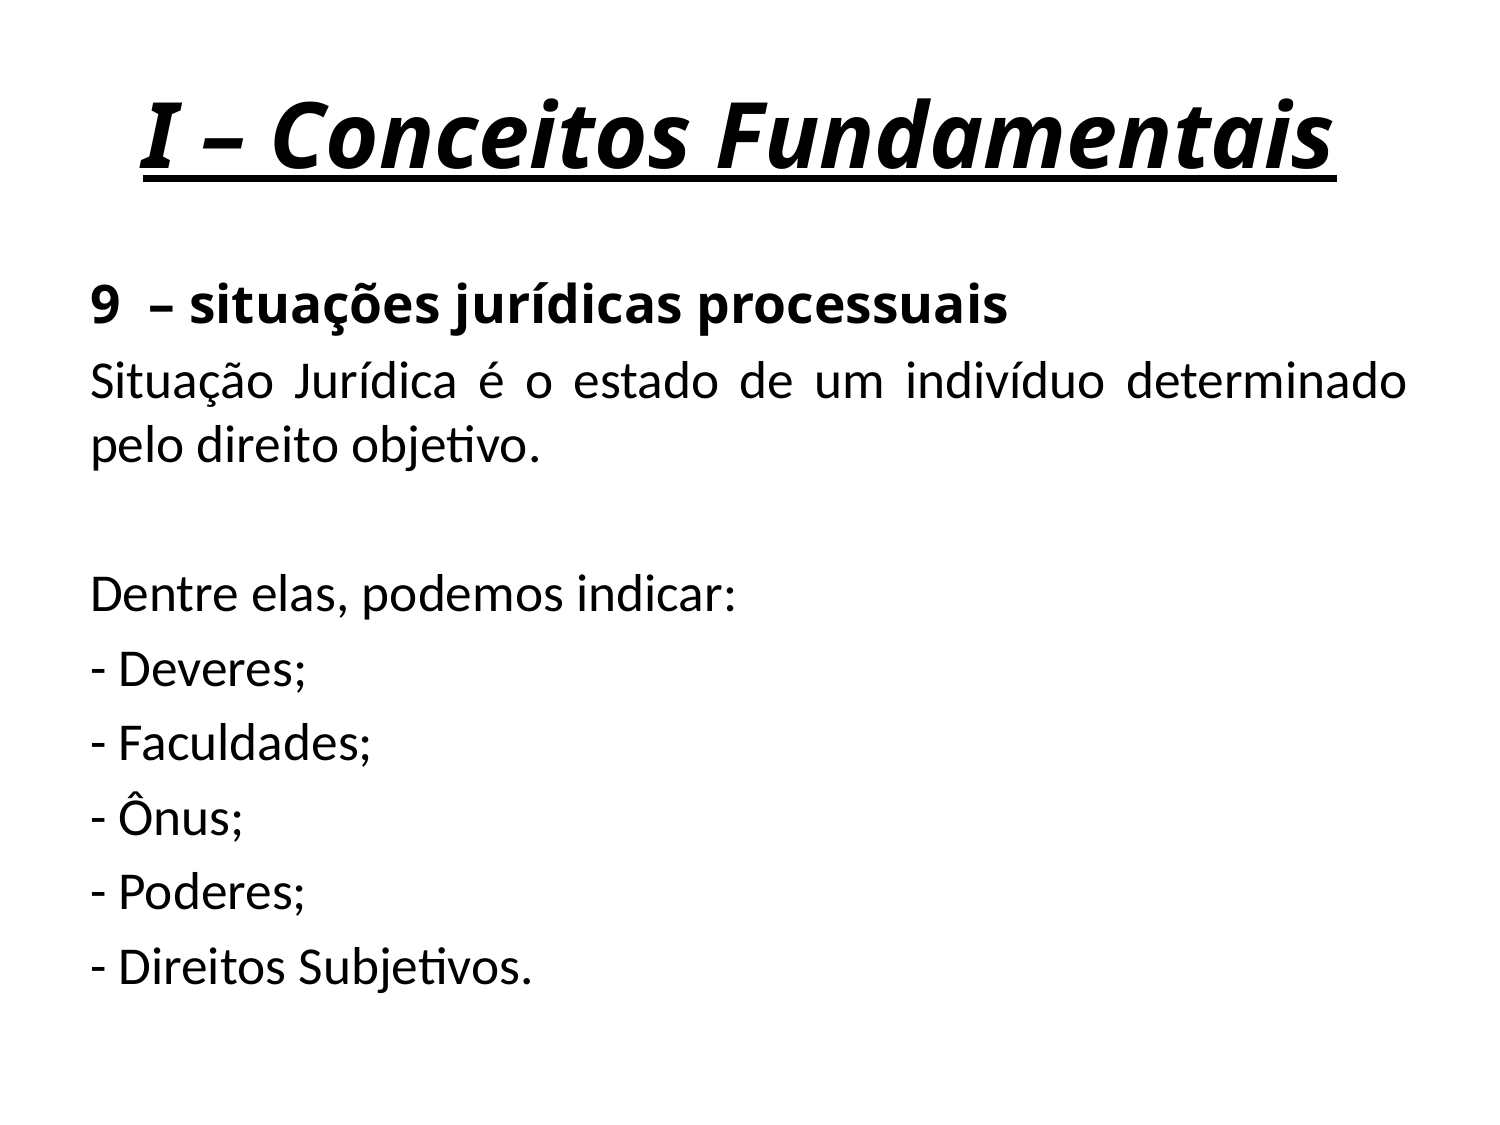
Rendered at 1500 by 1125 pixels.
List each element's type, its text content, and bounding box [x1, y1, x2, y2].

list 9 – situações jurídicas processuais Situação Jurídica é o estado de um indivíduo determinado pelo direito objetivo. Dentre elas, podemos indicar: - Deveres; - Faculdades; - Ônus; - Poderes; - Direitos Subjetivos. [75, 262, 1425, 1005]
title I – Conceitos Fundamentais [64, 54, 1415, 209]
